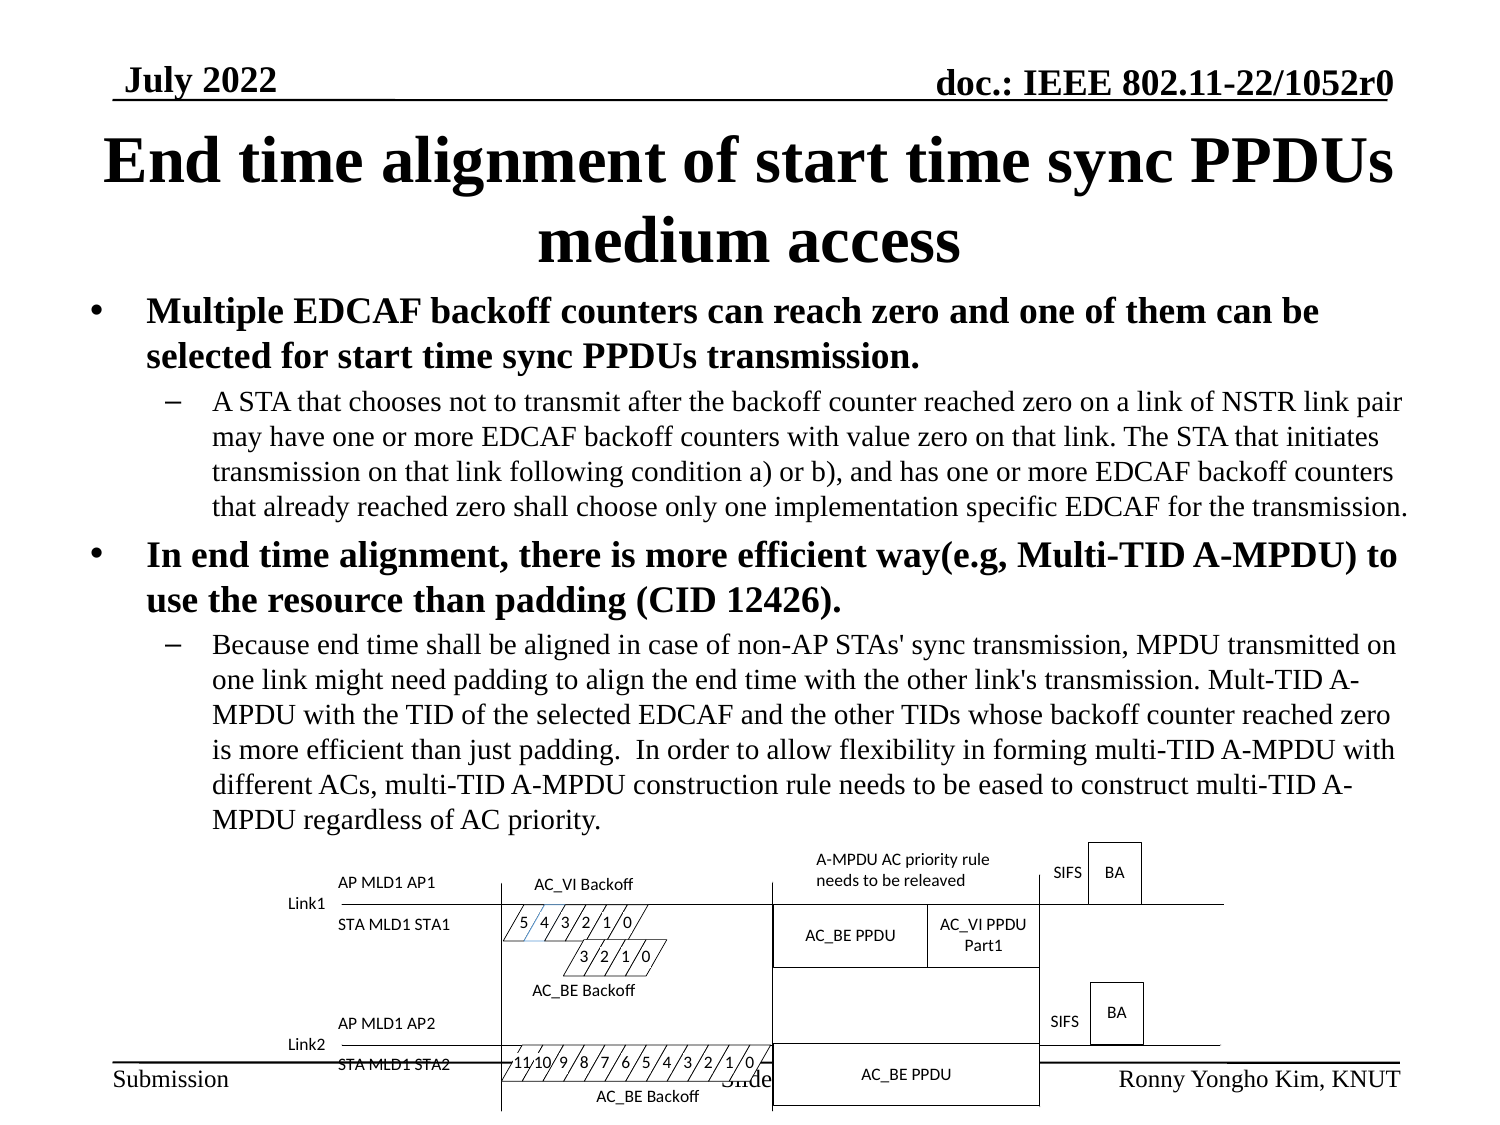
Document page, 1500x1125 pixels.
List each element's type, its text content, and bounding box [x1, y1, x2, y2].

picture [277, 840, 1226, 1118]
list Multiple EDCAF backoff counters can reach zero and one of them can be selected for start time sync PPDUs transmission. A STA that chooses not to transmit after the backoff counter reached zero on a link of NSTR link pair may have one or more EDCAF backoff counters with value zero on that link. The STA that initiates transmission on that link following condition a) or b), and has one or more EDCAF backoff counters that already reached zero shall choose only one implementation specific EDCAF for the transmission. In end time alignment, there is more efficient way(e.g, Multi-TID A-MPDU) to use the resource than padding (CID 12426). Because end time shall be aligned in case of non-AP STAs' sync transmission, MPDU transmitted on one link might need padding to align the end time with the other link's transmission. Mult-TID A-MPDU with the TID of the selected EDCAF and the other TIDs whose backoff counter reached zero is more efficient than just padding. In order to allow flexibility in forming multi-TID A-MPDU with different ACs, multi-TID A-MPDU construction rule needs to be eased to construct multi-TID A-MPDU regardless of AC priority. [74, 278, 1426, 1062]
title End time alignment of start time sync PPDUs medium access [74, 101, 1426, 278]
